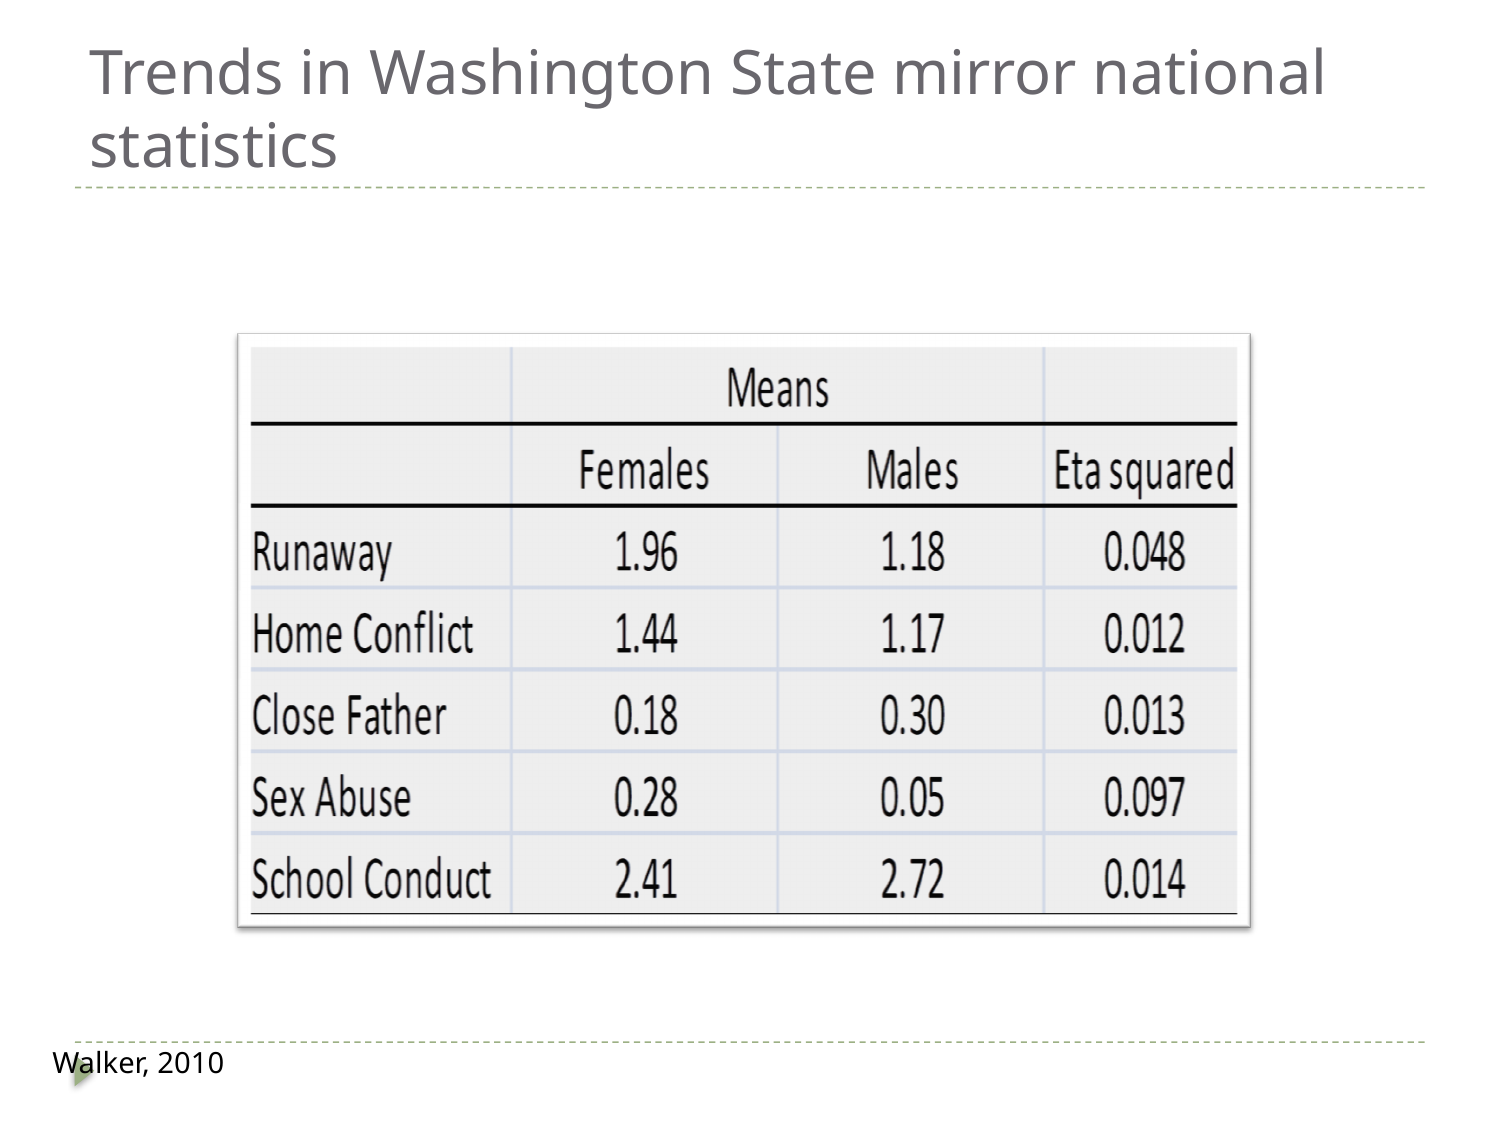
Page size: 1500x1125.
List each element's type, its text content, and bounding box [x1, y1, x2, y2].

picture [224, 324, 1263, 943]
title Trends in Washington State mirror national statistics [75, 24, 1425, 188]
text_box Walker, 2010 [37, 1037, 688, 1088]
